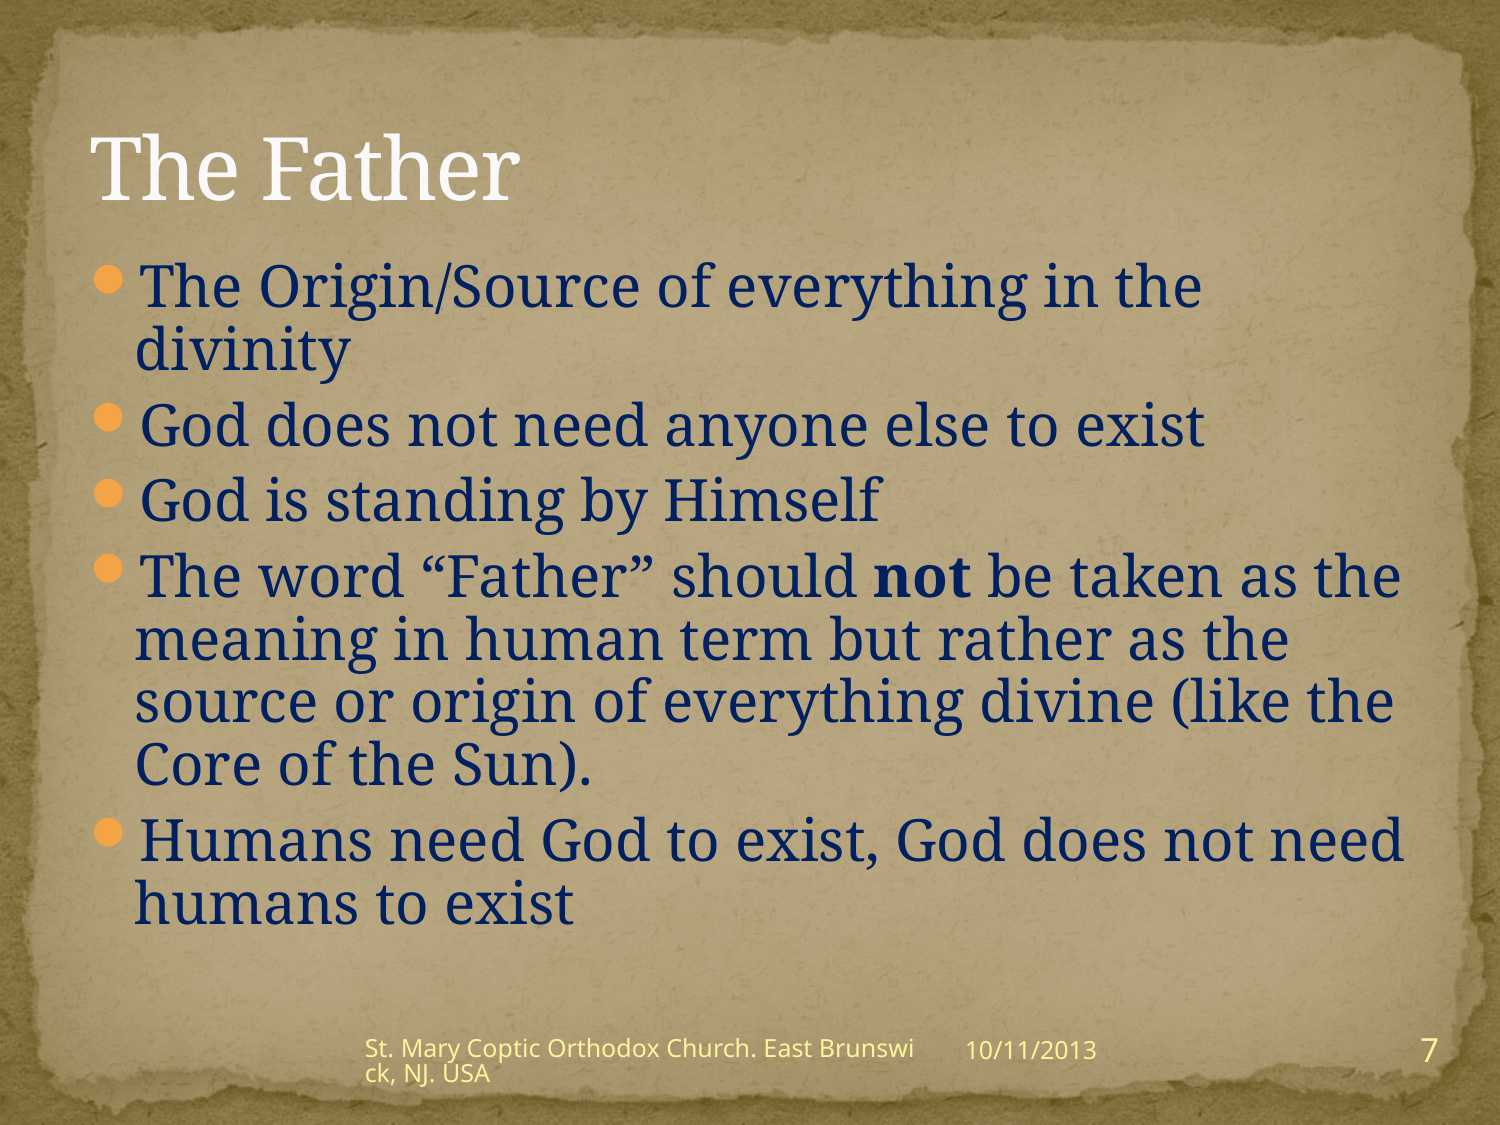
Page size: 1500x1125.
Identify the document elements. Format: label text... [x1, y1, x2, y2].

slide_number 7 [1379, 1014, 1480, 1089]
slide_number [950, 1017, 1375, 1081]
footer St. Mary Coptic Orthodox Church. East Brunswick, NJ. USA [350, 1017, 938, 1081]
list The Origin/Source of everything in the divinity God does not need anyone else to exist God is standing by Himself The word “Father” should not be taken as the meaning in human term but rather as the source or origin of everything divine (like the Core of the Sun). Humans need God to exist, God does not need humans to exist [75, 249, 1425, 1000]
title The Father [74, 24, 1425, 225]
